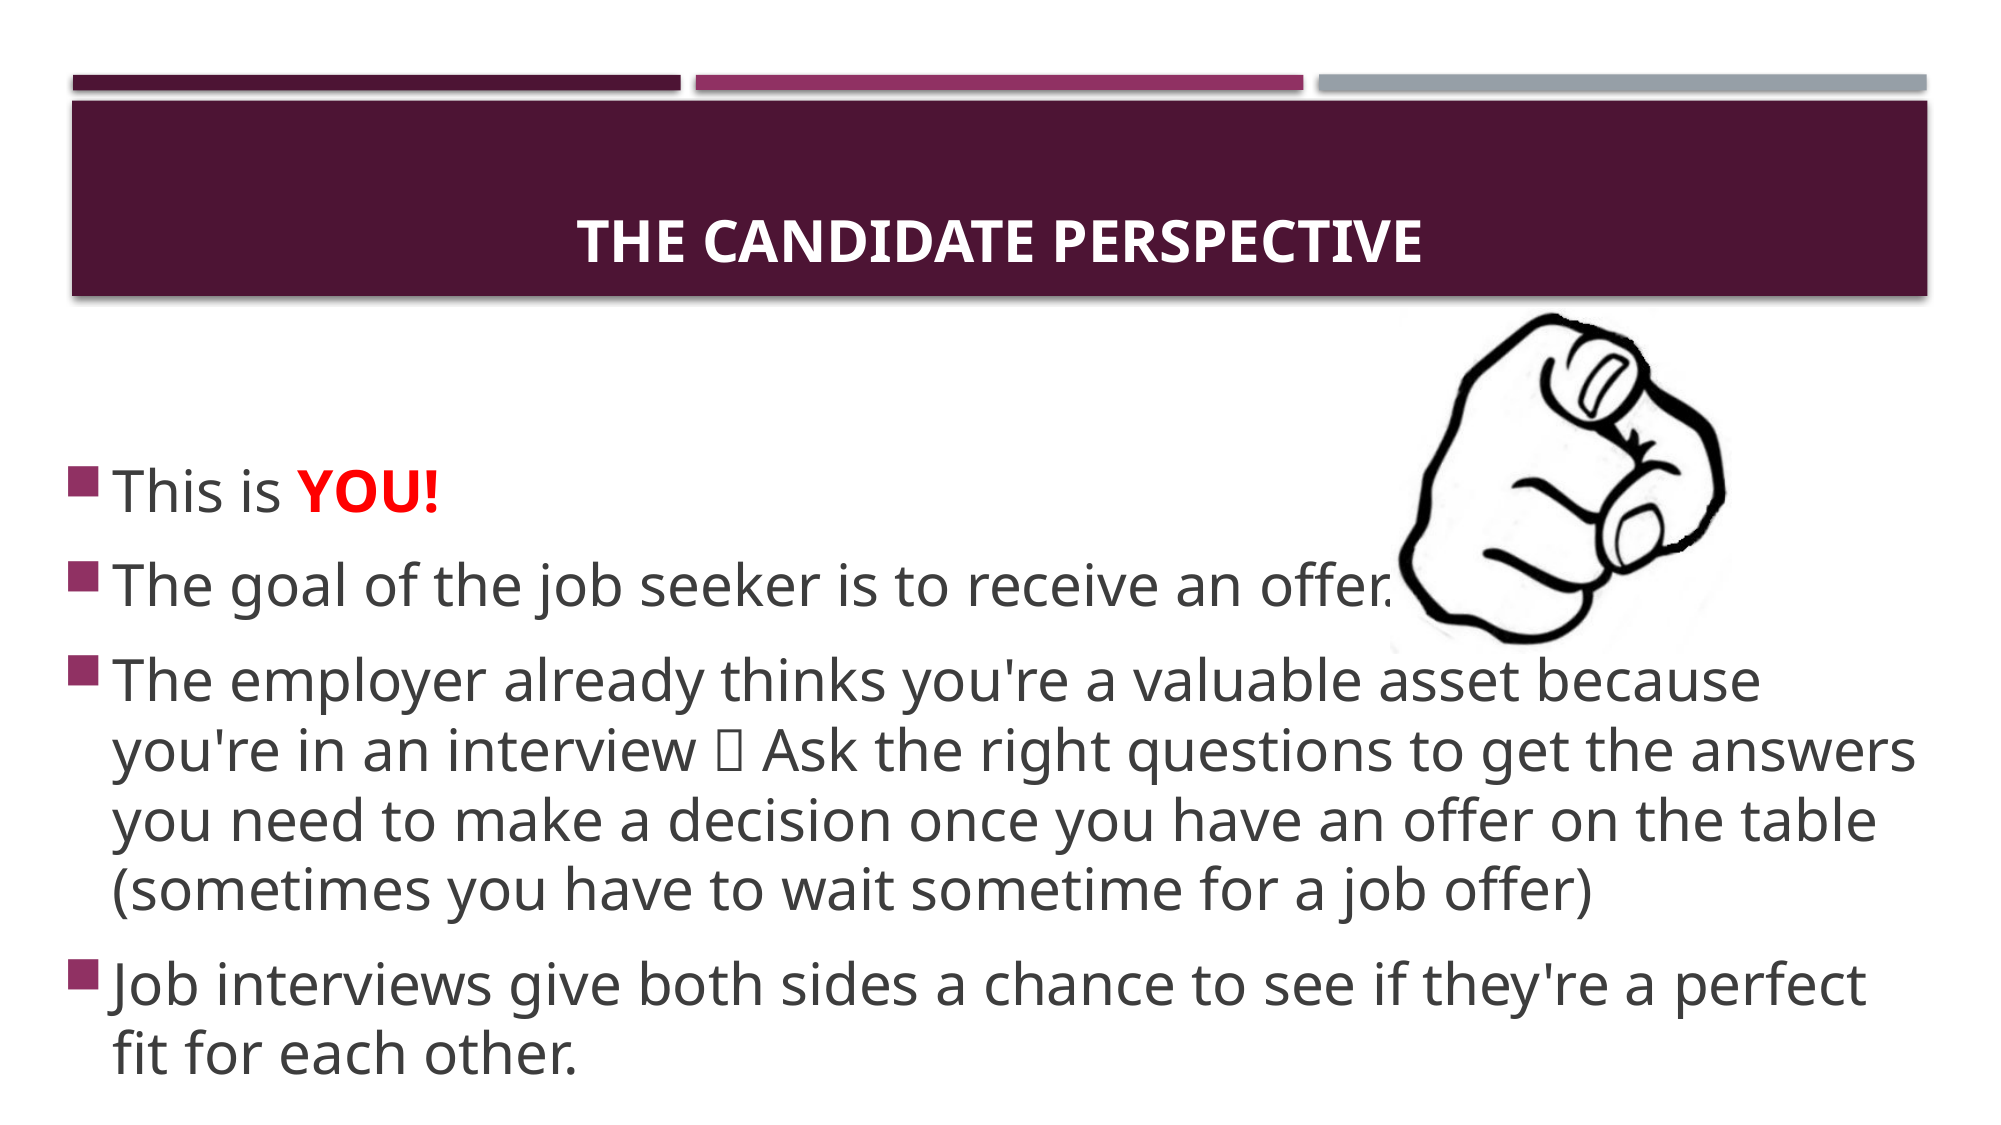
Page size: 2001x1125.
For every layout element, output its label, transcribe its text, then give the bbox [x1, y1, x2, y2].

title The candidate perspective [95, 115, 1905, 282]
picture [1390, 307, 1732, 654]
list This is YOU! The goal of the job seeker is to receive an offer. The employer already thinks you're a valuable asset because you're in an interview  Ask the right questions to get the answers you need to make a decision once you have an offer on the table (sometimes you have to wait sometime for a job offer) Job interviews give both sides a chance to see if they're a perfect fit for each other. [47, 402, 1953, 1125]
